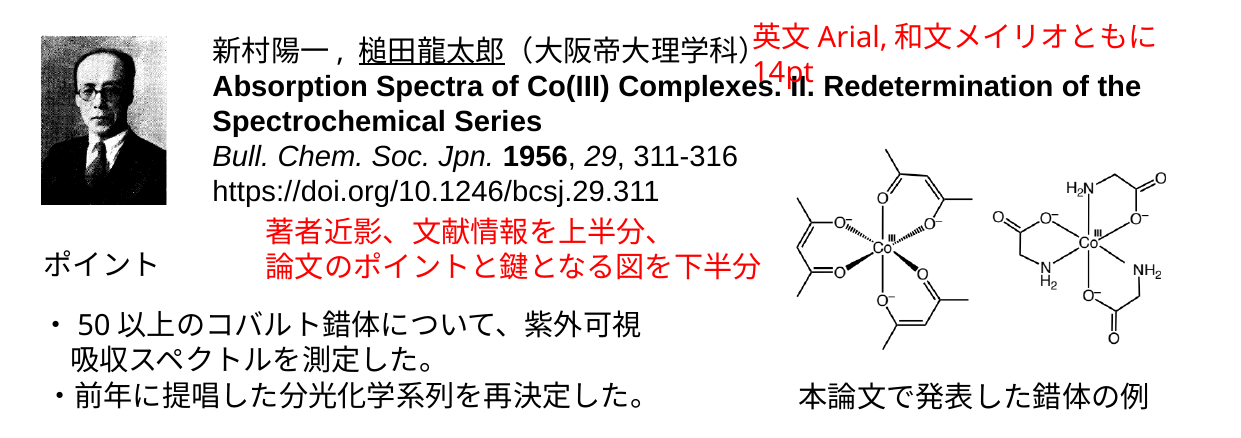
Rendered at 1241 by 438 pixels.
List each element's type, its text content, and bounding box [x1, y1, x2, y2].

text_box ポイント [28, 238, 176, 289]
text_box 本論文で発表した錯体の例 [784, 371, 1165, 421]
text_box 英文Arial,和文メイリオともに14pt [737, 10, 1240, 96]
picture [793, 146, 1167, 351]
text_box ・50以上のコバルト錯体について、紫外可視 吸収スペクトルを測定した。 [26, 299, 657, 419]
text_box 著者近影、文献情報を上半分、 論文のポイントと鍵となる図を下半分 [251, 205, 788, 291]
text_box 新村陽一, 槌田龍太郎（大阪帝大理学科） Absorption Spectra of Co(III) Complexes. II. Redetermination of the Spectrochemical Series Bull. Chem. Soc. Jpn. 1956, 29, 311-316 https://doi.org/10.1246/bcsj.29.311 [197, 24, 1217, 215]
picture [41, 35, 167, 205]
text_box ・前年に提唱した分光化学系列を再決定した。 [30, 369, 675, 420]
